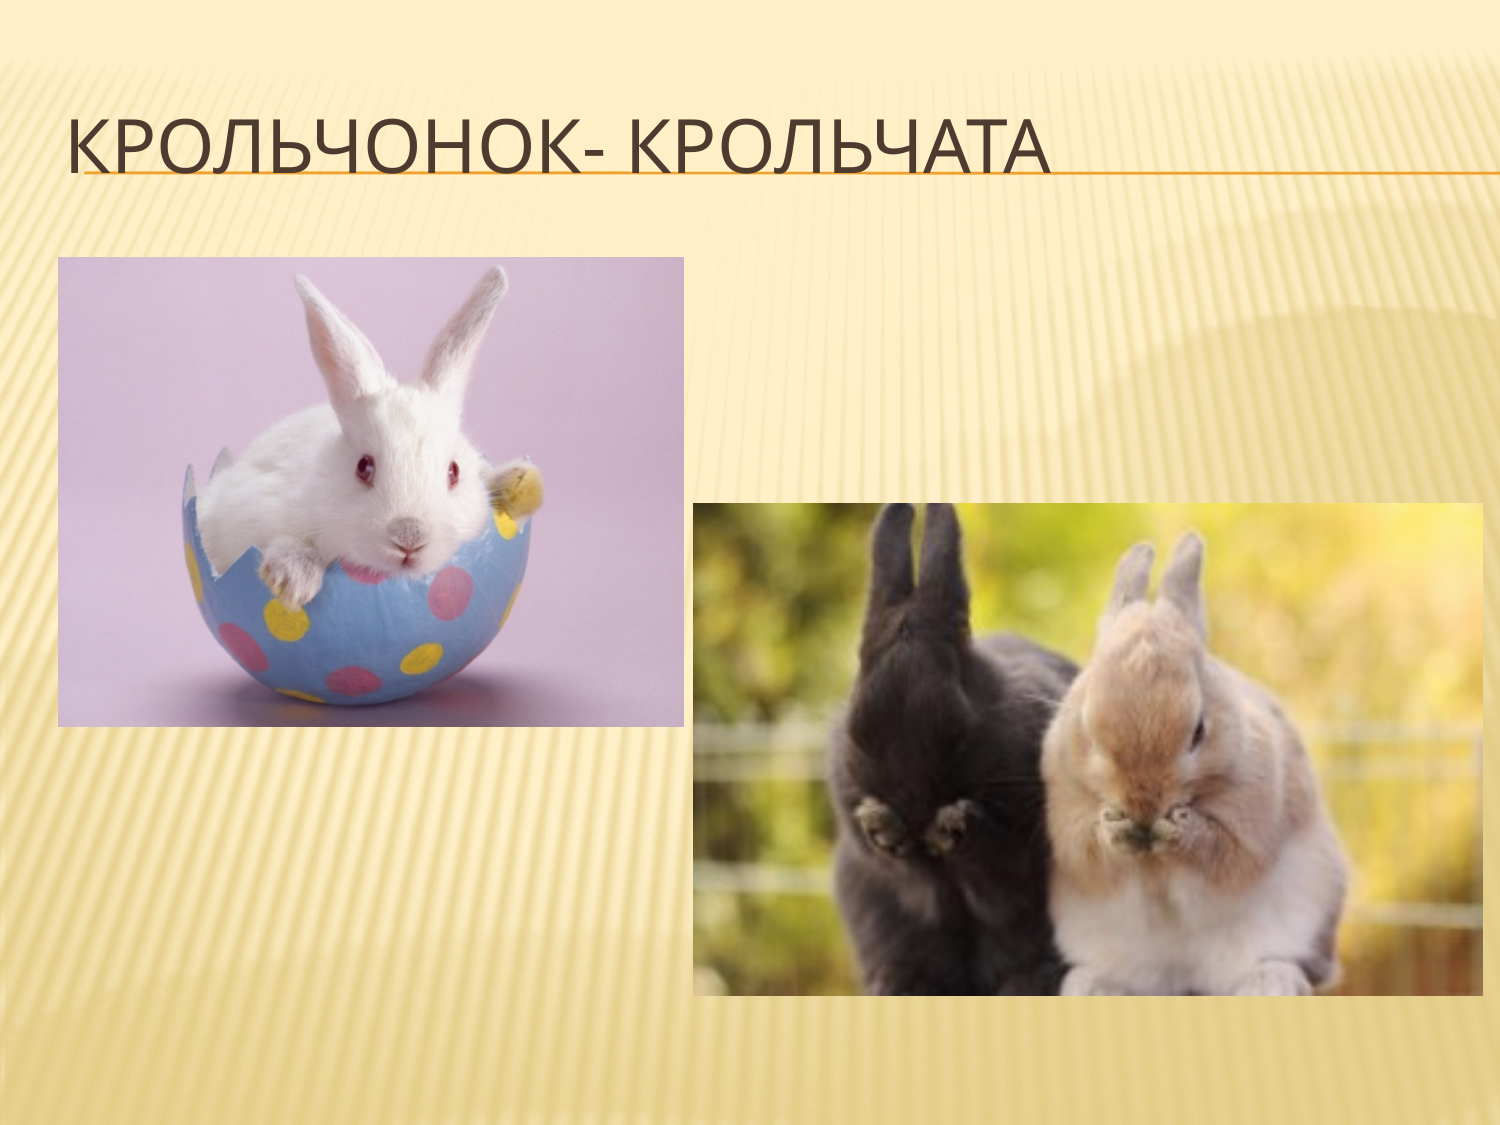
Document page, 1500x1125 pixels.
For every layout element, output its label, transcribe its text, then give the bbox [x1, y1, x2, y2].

title Крольчонок- крольчата [50, 75, 1475, 213]
picture [693, 503, 1484, 997]
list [58, 257, 684, 727]
